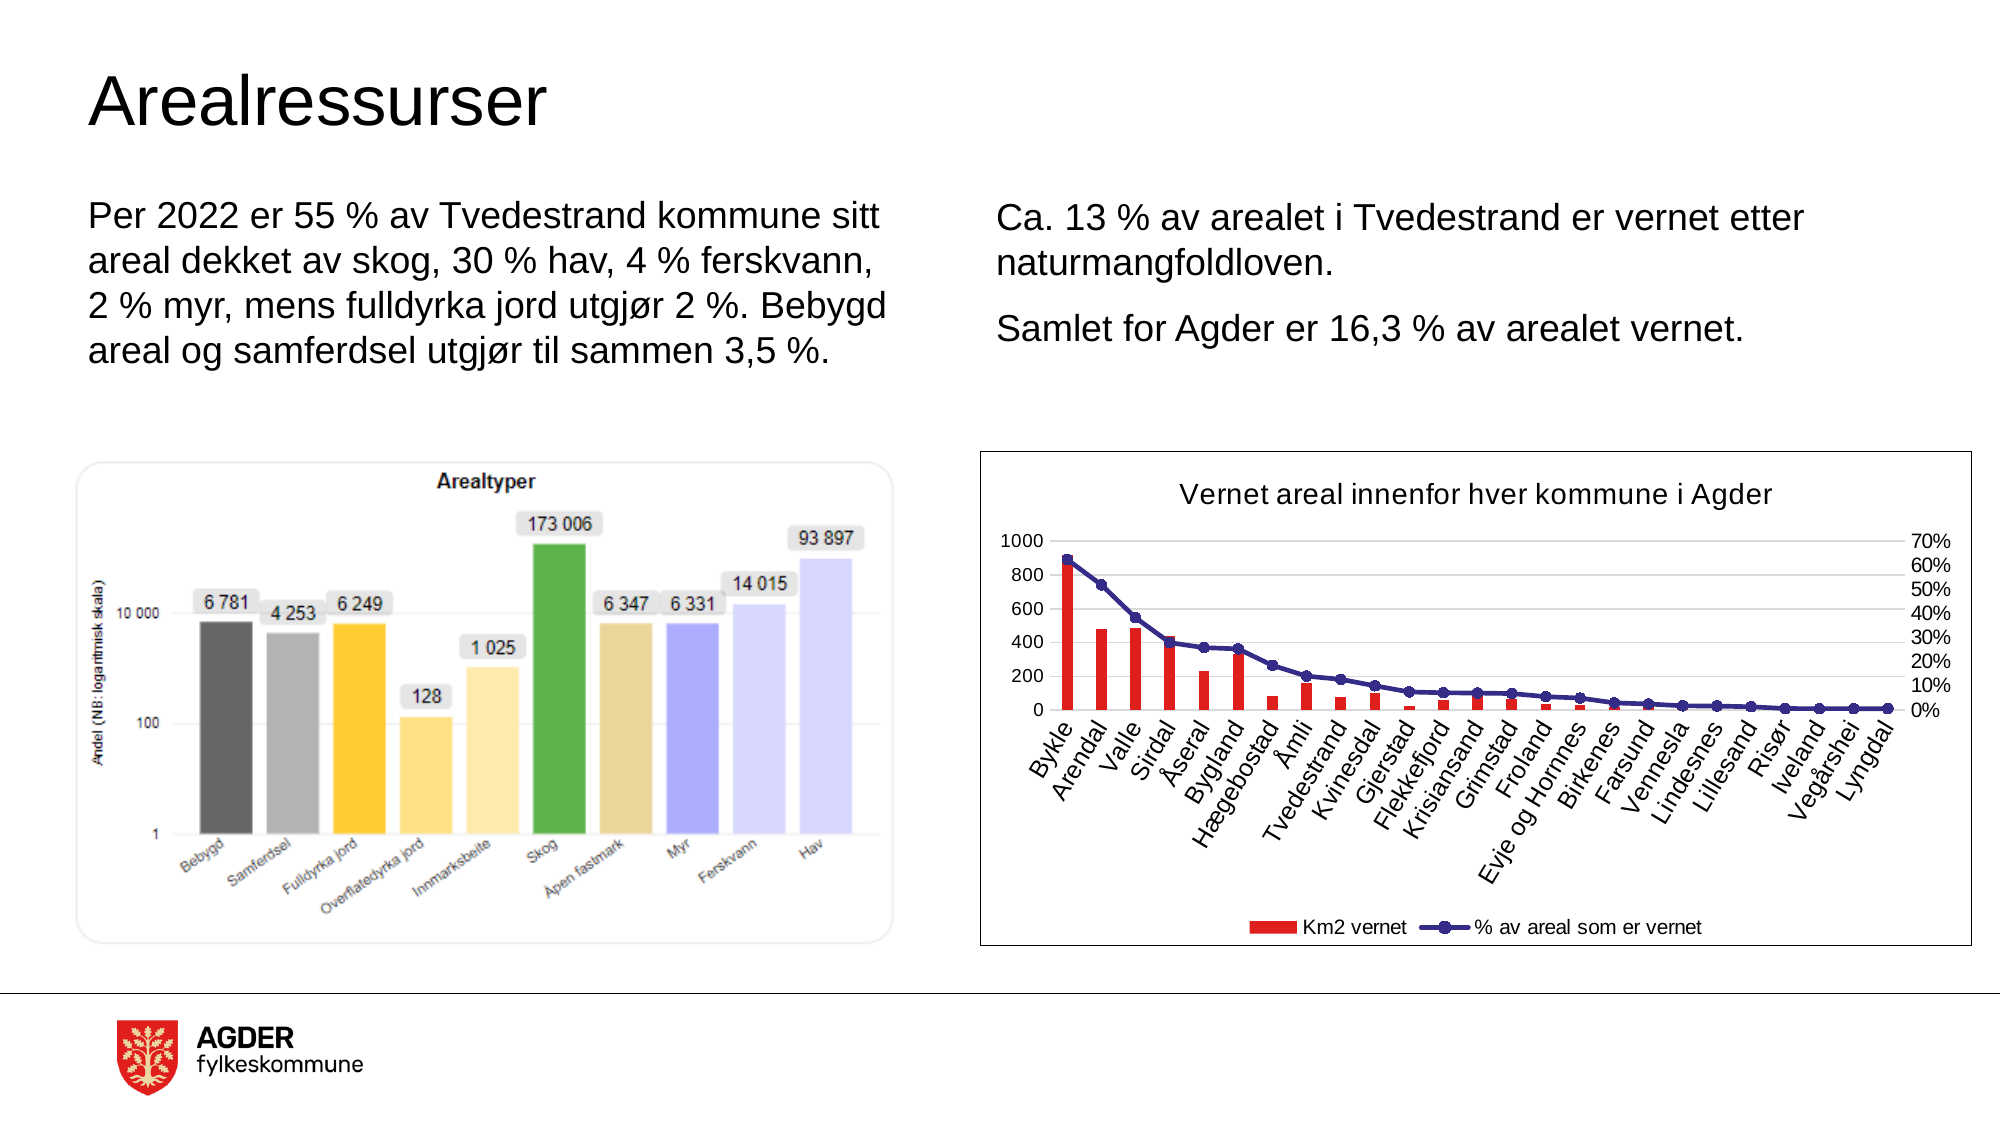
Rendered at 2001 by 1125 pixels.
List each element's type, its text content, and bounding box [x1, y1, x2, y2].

title Arealressurser [88, 40, 1054, 154]
picture [117, 1020, 363, 1096]
text_box Per 2022 er 55 % av Tvedestrand kommune sitt areal dekket av skog, 30 % hav, 4 % ferskvann, 2 % myr, mens fulldyrka jord utgjør 2 %. Bebygd areal og samferdsel utgjør til sammen 3,5 %. [73, 183, 939, 379]
picture [73, 451, 902, 946]
chart [980, 451, 1972, 946]
text_box Ca. 13 % av arealet i Tvedestrand er vernet etter naturmangfoldloven. Samlet for Agder er 16,3 % av arealet vernet. [996, 193, 1927, 381]
